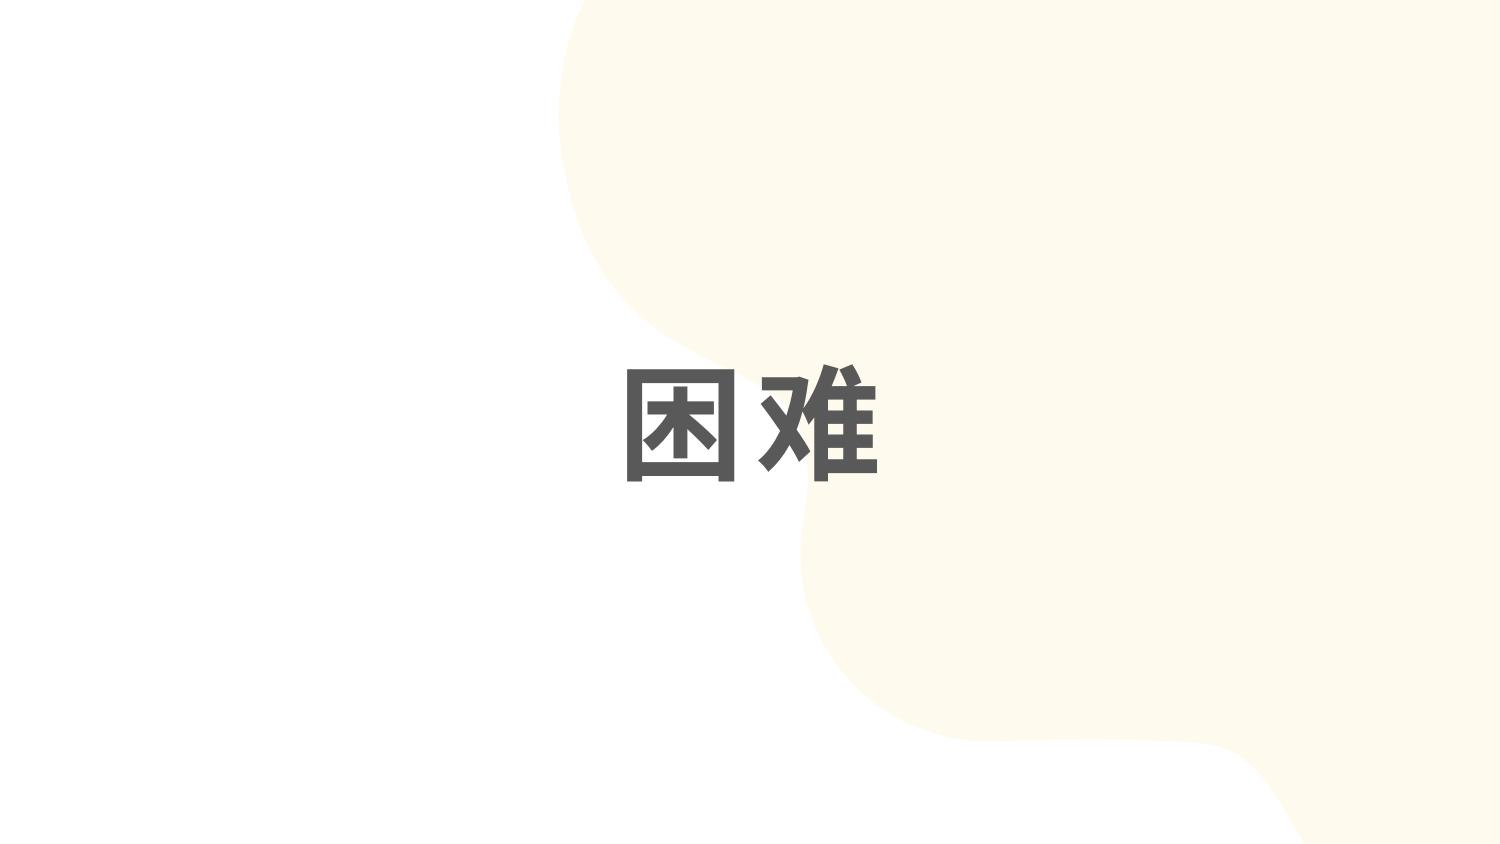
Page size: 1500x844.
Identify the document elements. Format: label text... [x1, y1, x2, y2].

text_box 困难 [603, 338, 896, 504]
